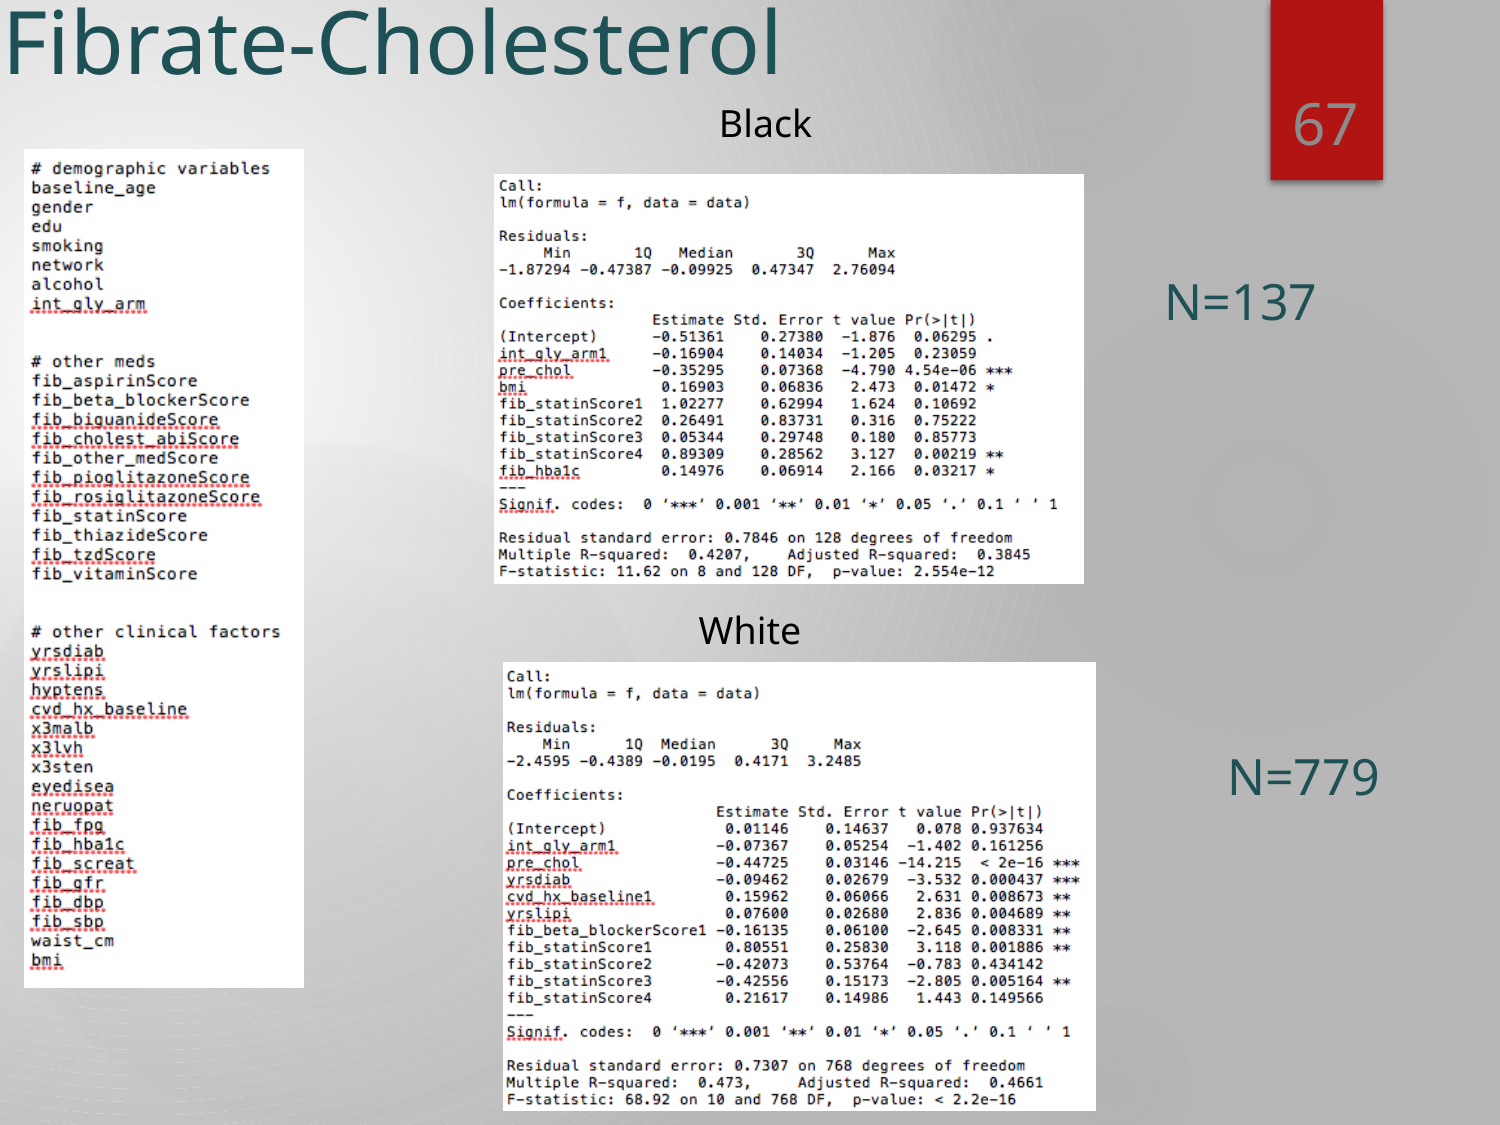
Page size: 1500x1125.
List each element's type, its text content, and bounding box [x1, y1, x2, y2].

text_box N=779 [1212, 737, 1400, 817]
picture [502, 662, 1096, 1111]
text_box Black [627, 92, 903, 153]
picture [493, 174, 1084, 584]
title Fibrate-Cholesterol [0, 0, 838, 118]
text_box White [612, 599, 888, 660]
slide_number 67 [1273, 48, 1378, 175]
picture [24, 149, 304, 988]
text_box N=137 [1149, 262, 1338, 342]
